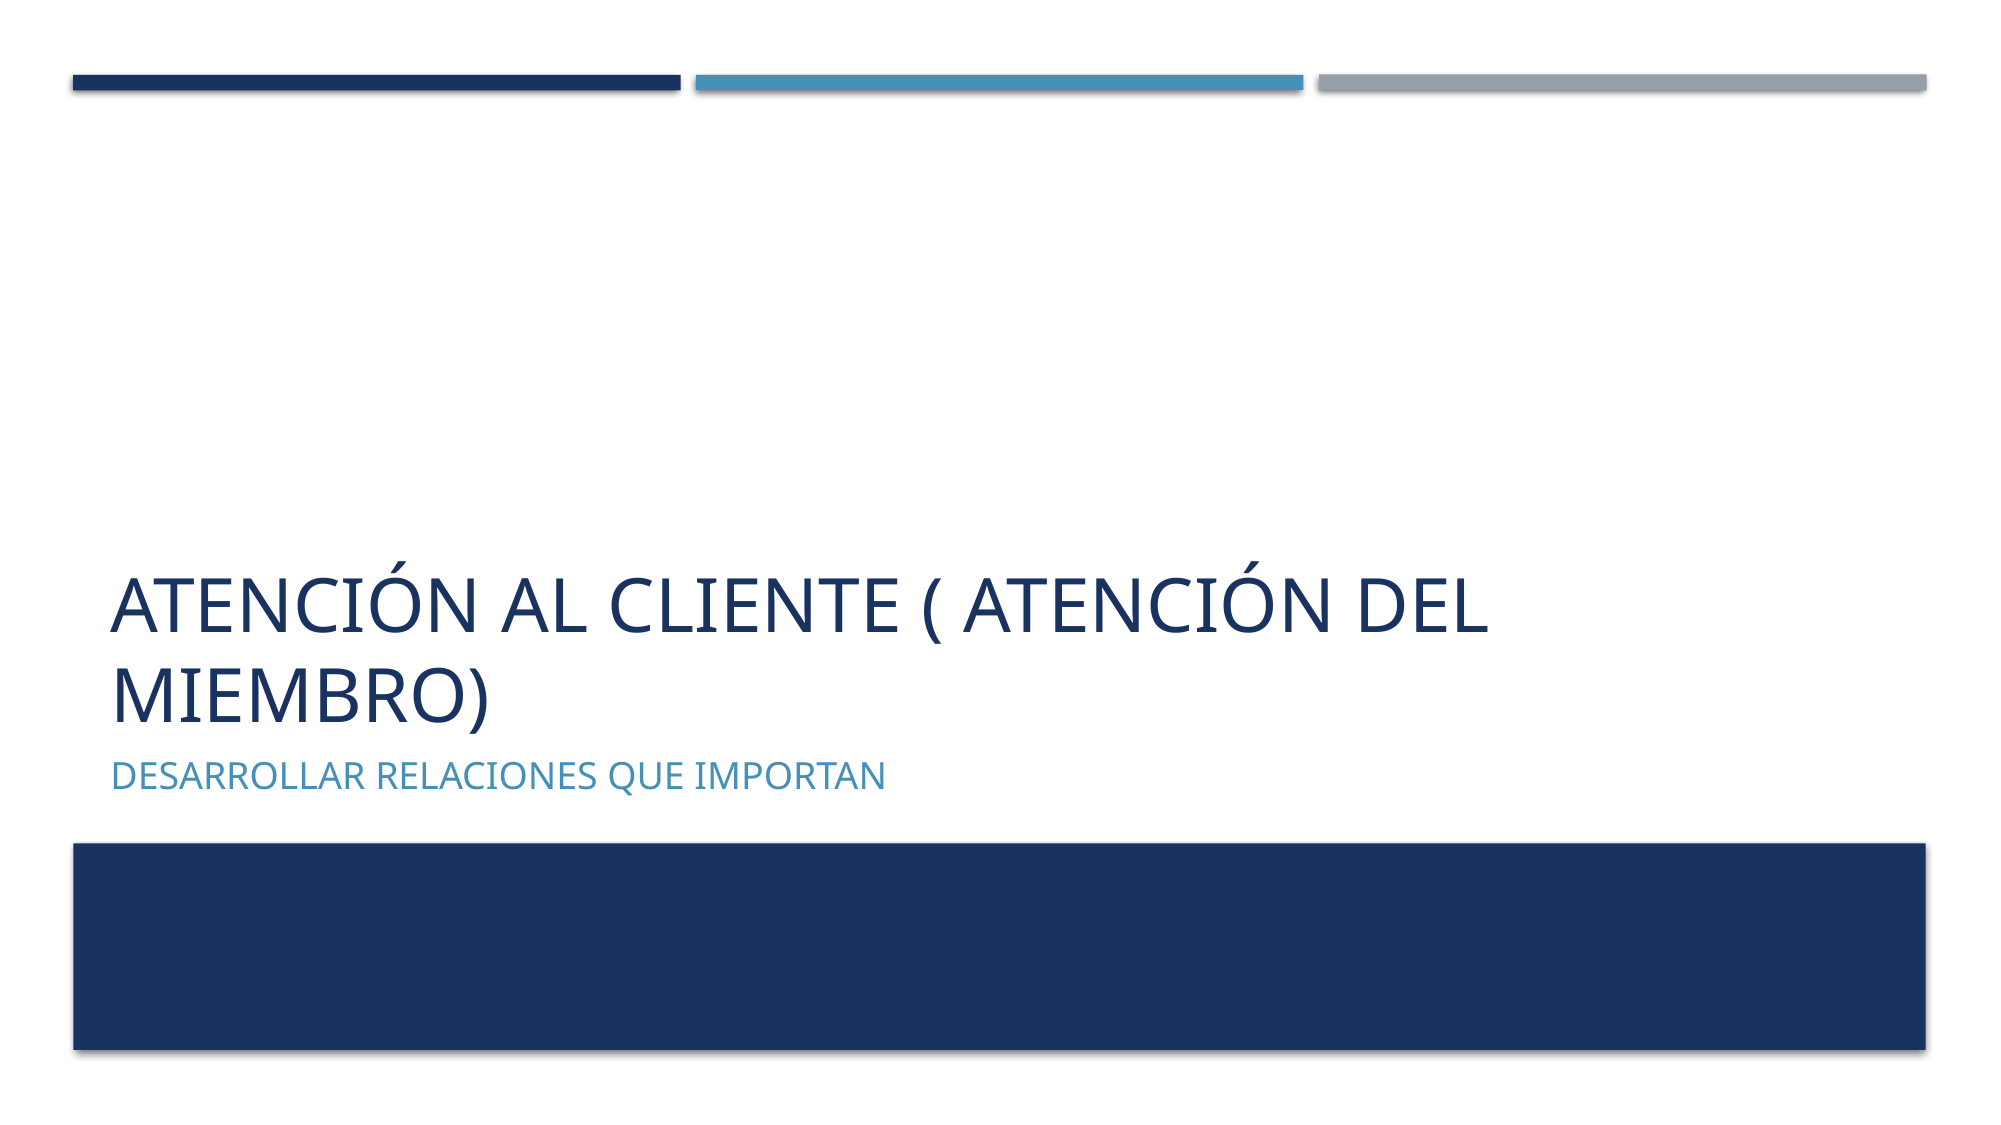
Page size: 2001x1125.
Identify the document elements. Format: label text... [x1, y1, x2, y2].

title Atención al cliente ( atención del miembro) [95, 499, 1905, 744]
list DESARROLLAR RELACIONES QUE IMPORTAN [95, 744, 1905, 844]
